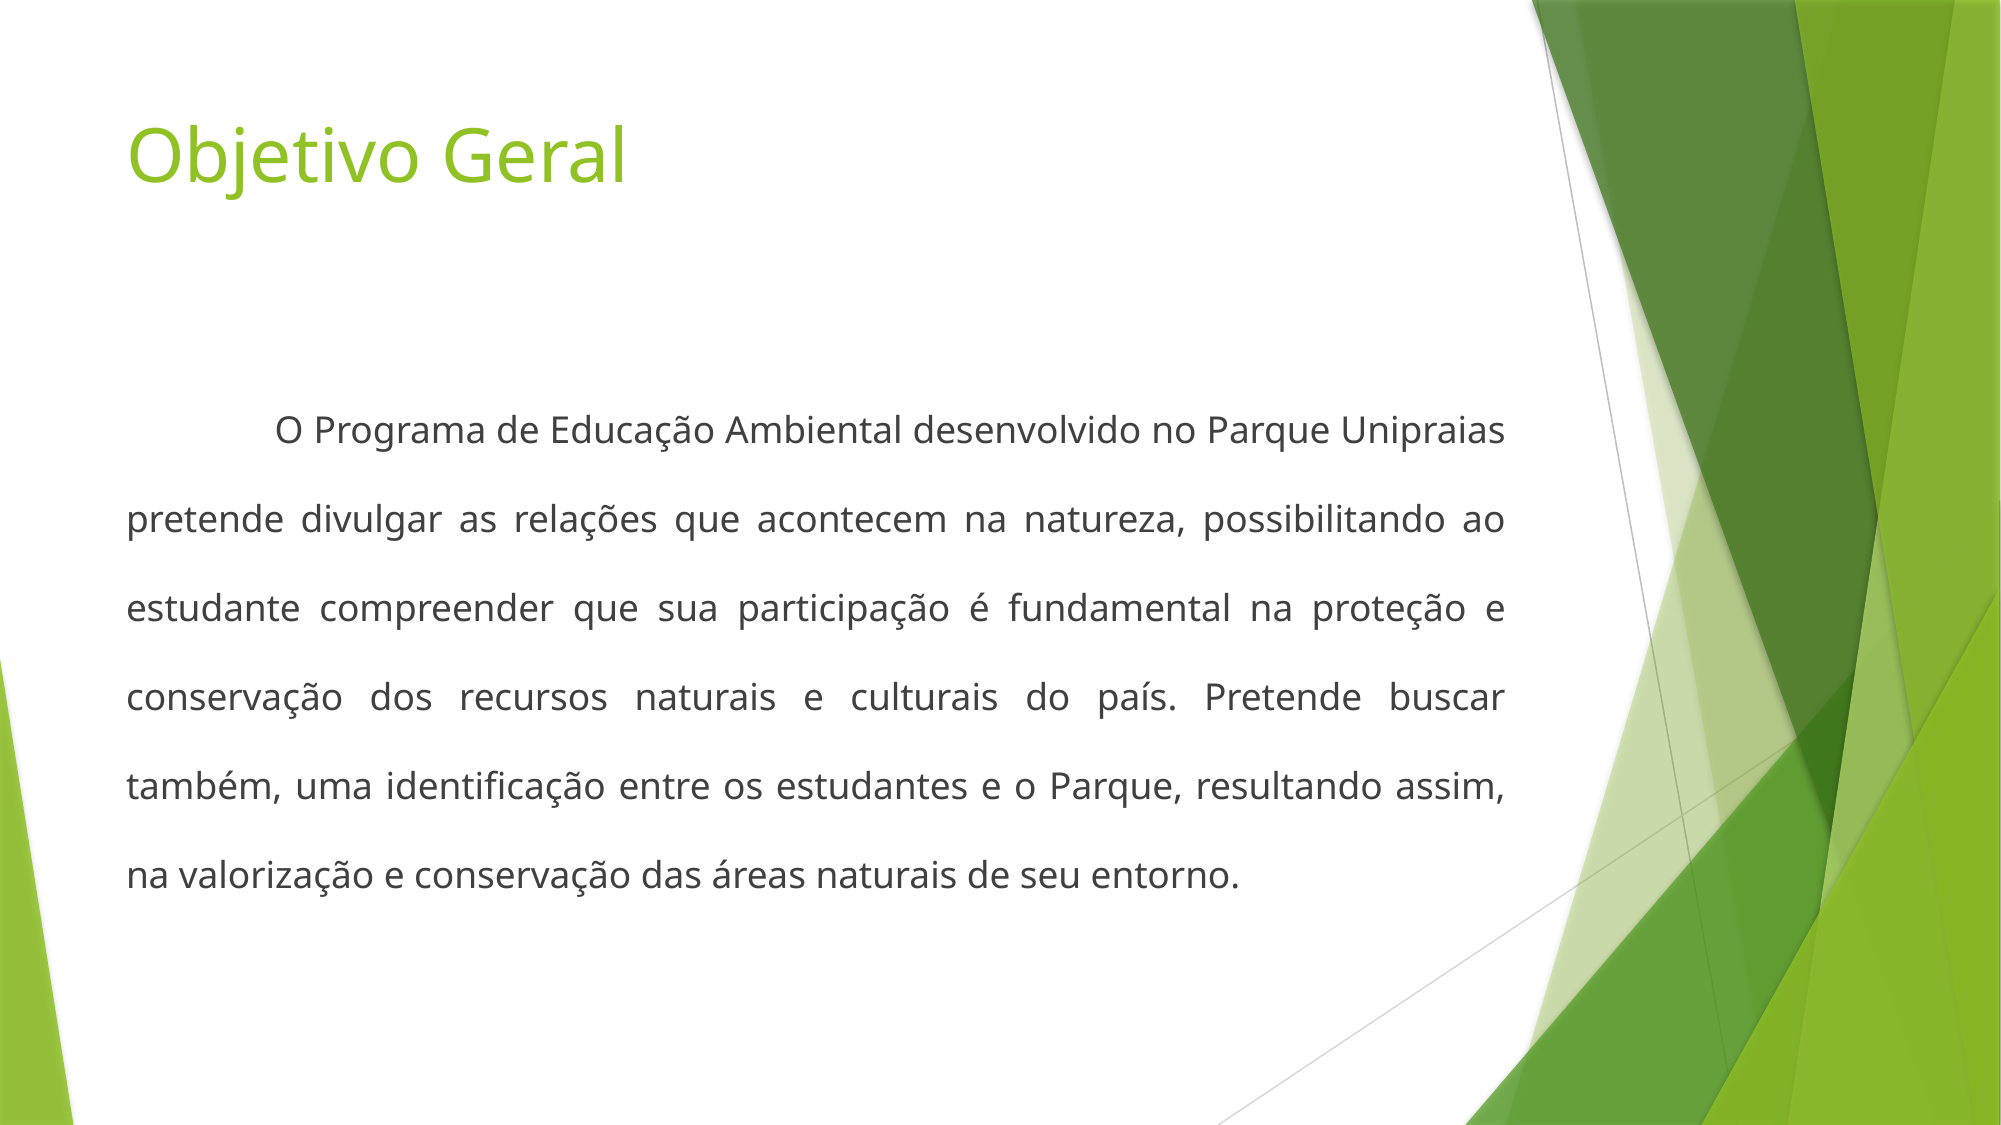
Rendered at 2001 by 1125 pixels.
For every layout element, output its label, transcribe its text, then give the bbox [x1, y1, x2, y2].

title Objetivo Geral [111, 99, 1522, 317]
list O Programa de Educação Ambiental desenvolvido no Parque Unipraias pretende divulgar as relações que acontecem na natureza, possibilitando ao estudante compreender que sua participação é fundamental na proteção e conservação dos recursos naturais e culturais do país. Pretende buscar também, uma identificação entre os estudantes e o Parque, resultando assim, na valorização e conservação das áreas naturais de seu entorno. [111, 354, 1522, 992]
